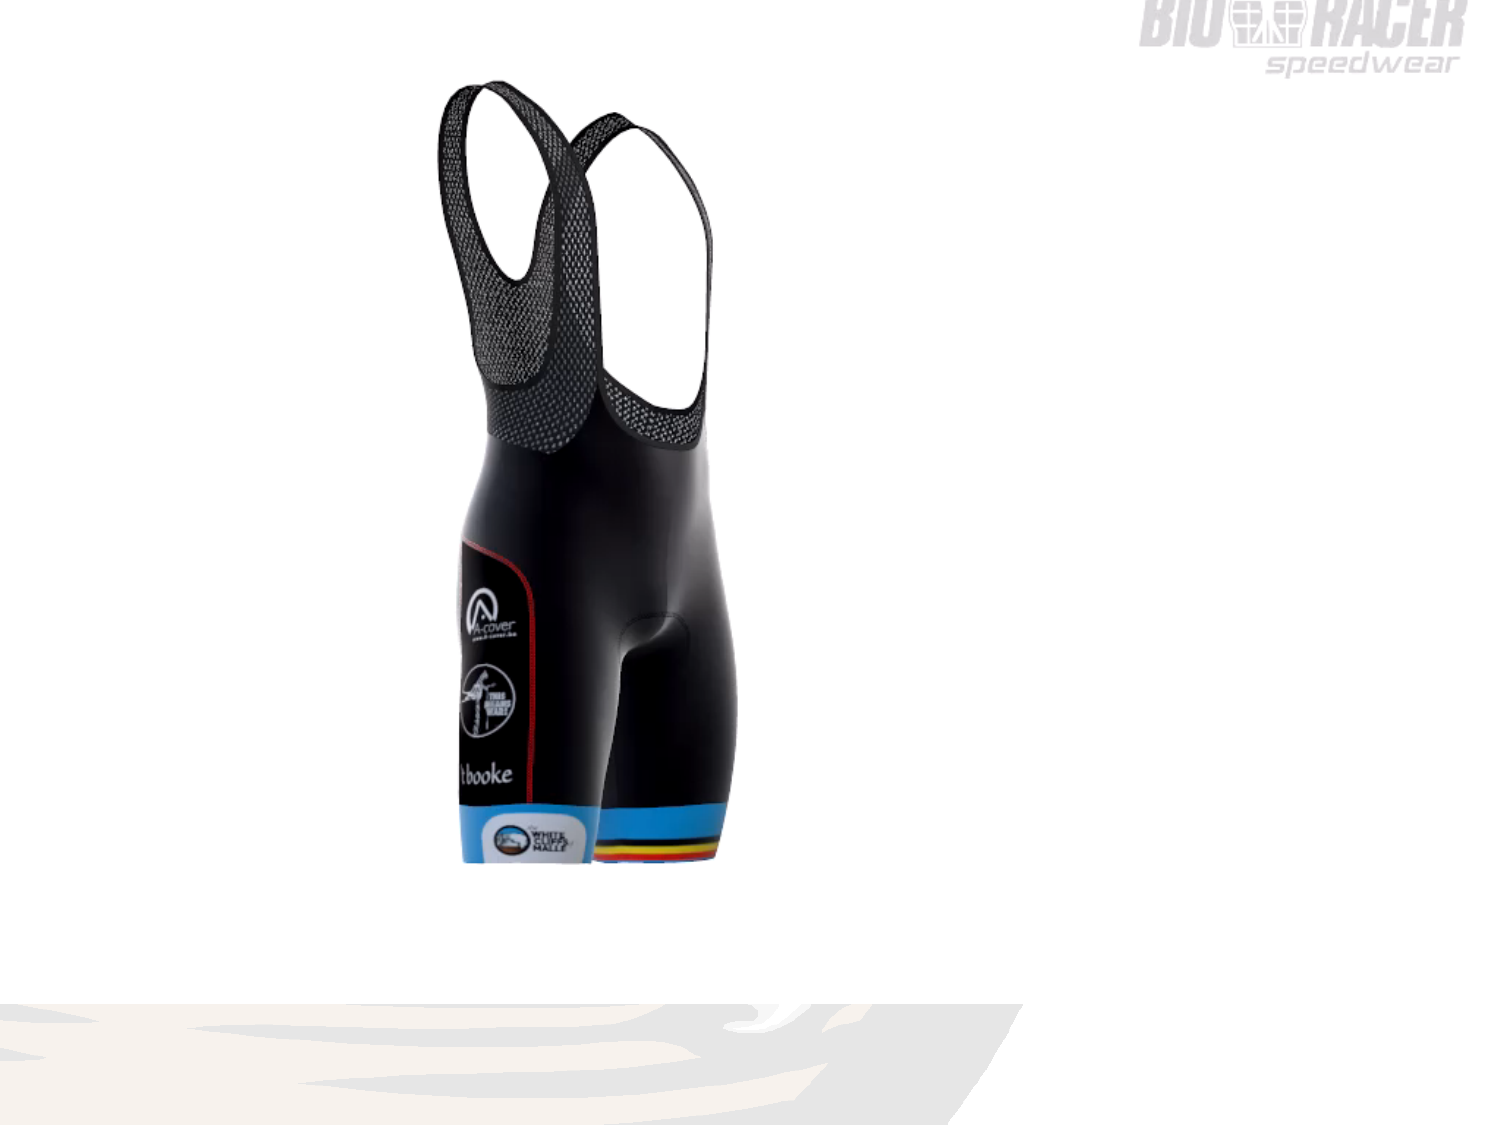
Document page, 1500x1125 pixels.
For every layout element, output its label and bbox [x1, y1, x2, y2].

list [0, 0, 1500, 1006]
